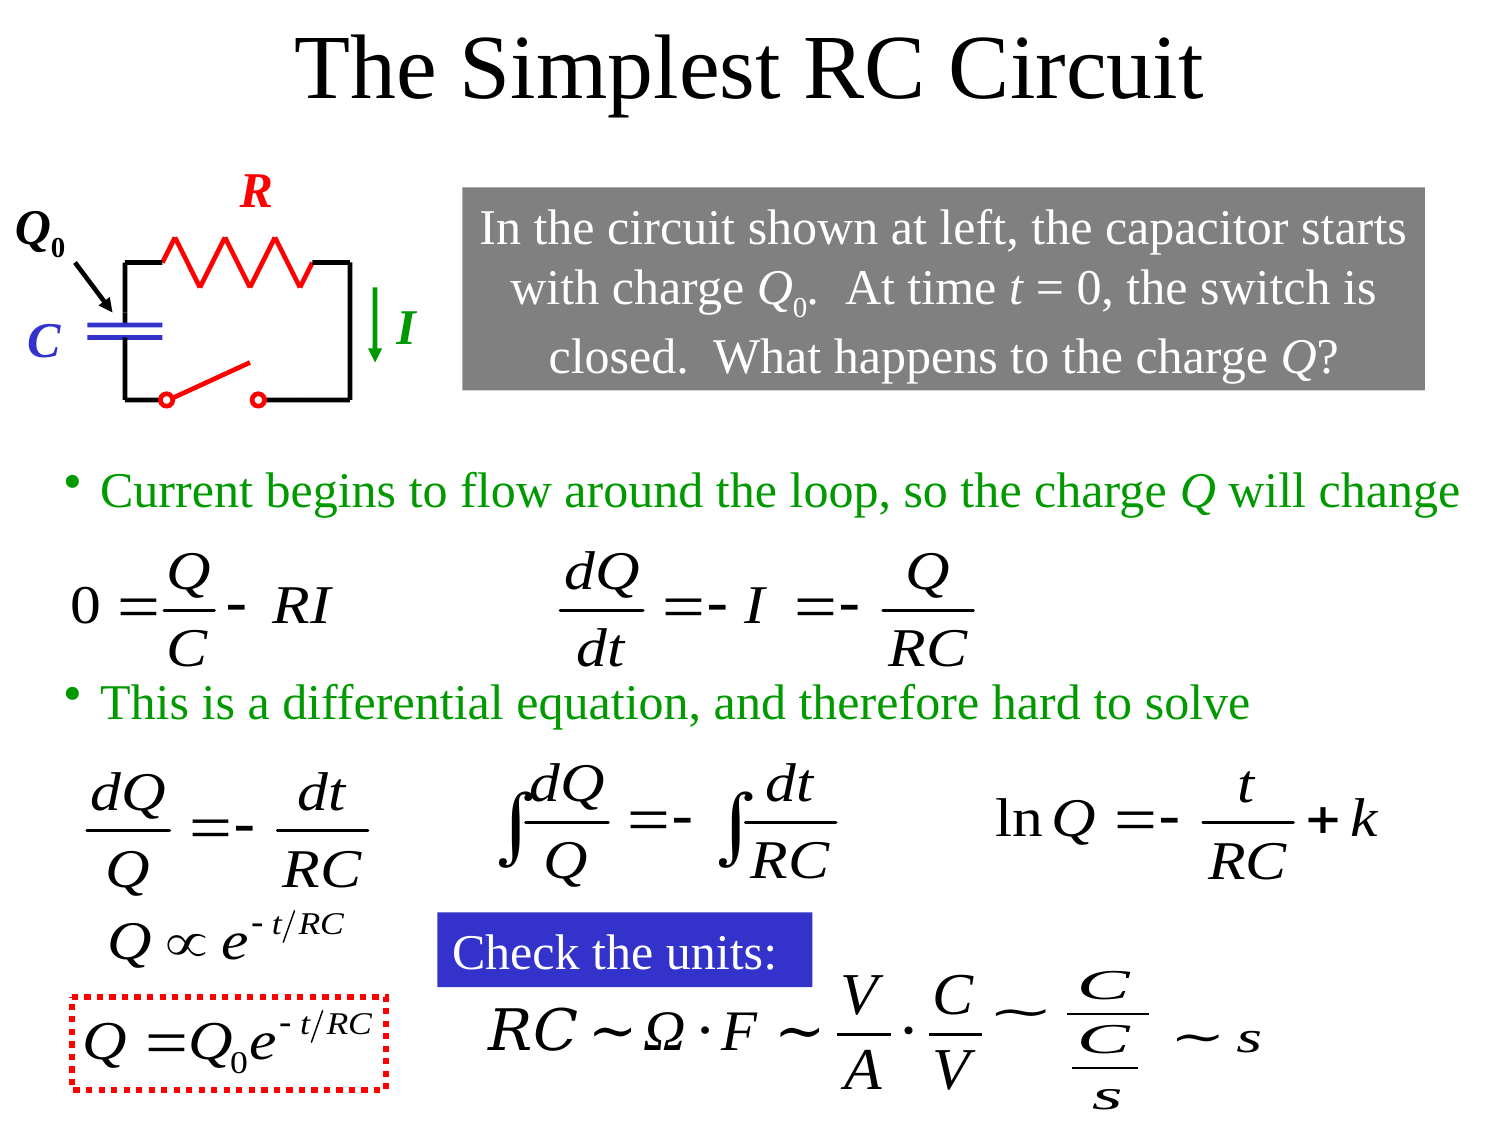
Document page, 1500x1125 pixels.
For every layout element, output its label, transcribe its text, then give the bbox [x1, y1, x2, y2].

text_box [124, 362, 301, 407]
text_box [99, 899, 357, 983]
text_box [124, 237, 351, 288]
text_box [478, 749, 849, 901]
text_box The Simplest RC Circuit [0, 0, 1500, 125]
text_box Q0 [0, 187, 125, 271]
text_box In the circuit shown at left, the capacitor starts with charge Q0. At time t = 0, the switch is closed. What happens to the charge Q? [462, 187, 1425, 391]
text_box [74, 999, 384, 1087]
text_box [782, 537, 988, 679]
text_box This is a differential equation, and therefore hard to solve [50, 662, 1500, 738]
text_box C [0, 299, 88, 375]
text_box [76, 757, 380, 909]
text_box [105, 293, 144, 369]
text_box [987, 749, 1394, 892]
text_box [362, 287, 451, 363]
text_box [62, 537, 351, 679]
text_box Check the units: [437, 912, 813, 988]
text_box R [212, 149, 300, 225]
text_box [549, 537, 779, 679]
text_box Current begins to flow around the loop, so the charge Q will change [50, 449, 1500, 525]
